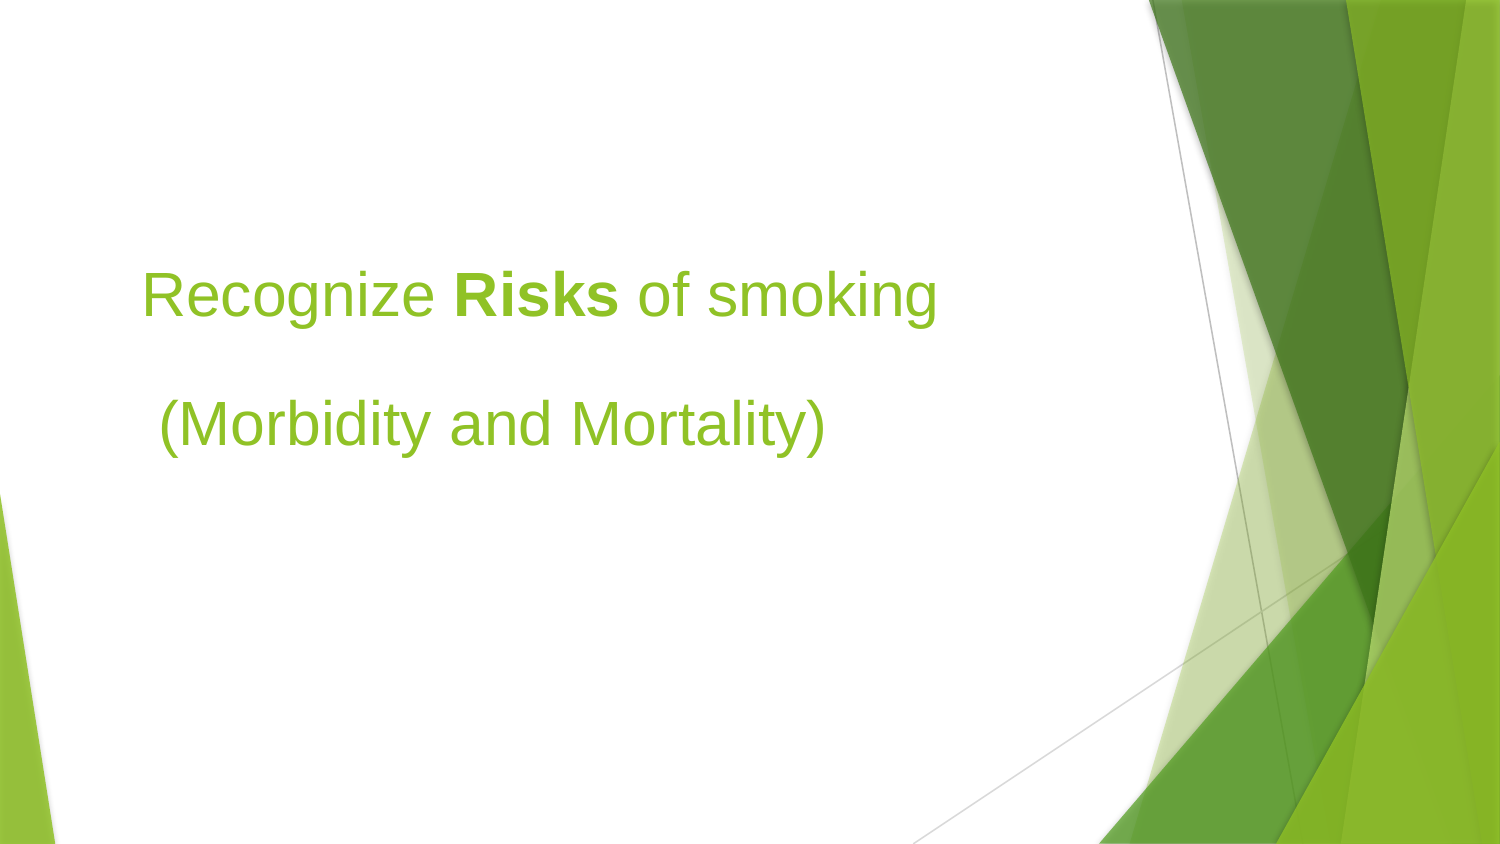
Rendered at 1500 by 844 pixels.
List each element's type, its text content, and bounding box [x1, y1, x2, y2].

list Recognize Risks of smoking (Morbidity and Mortality) [51, 201, 1449, 750]
